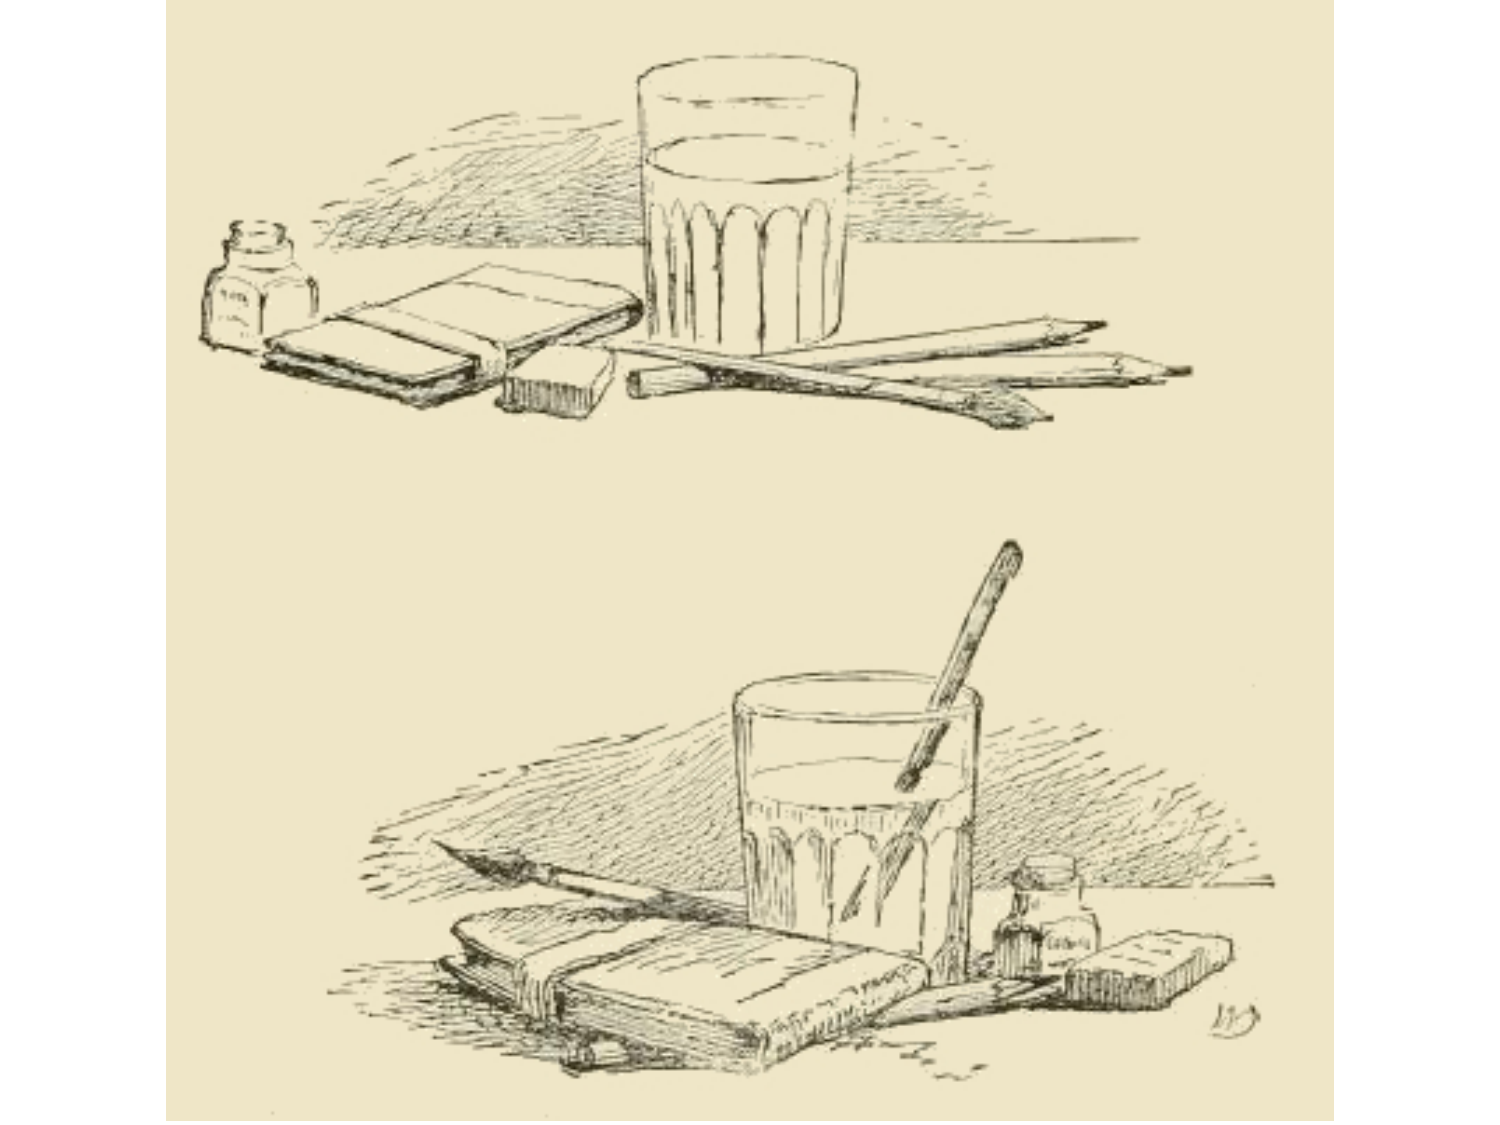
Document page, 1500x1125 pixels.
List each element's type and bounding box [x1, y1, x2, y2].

list [166, 0, 1334, 1121]
